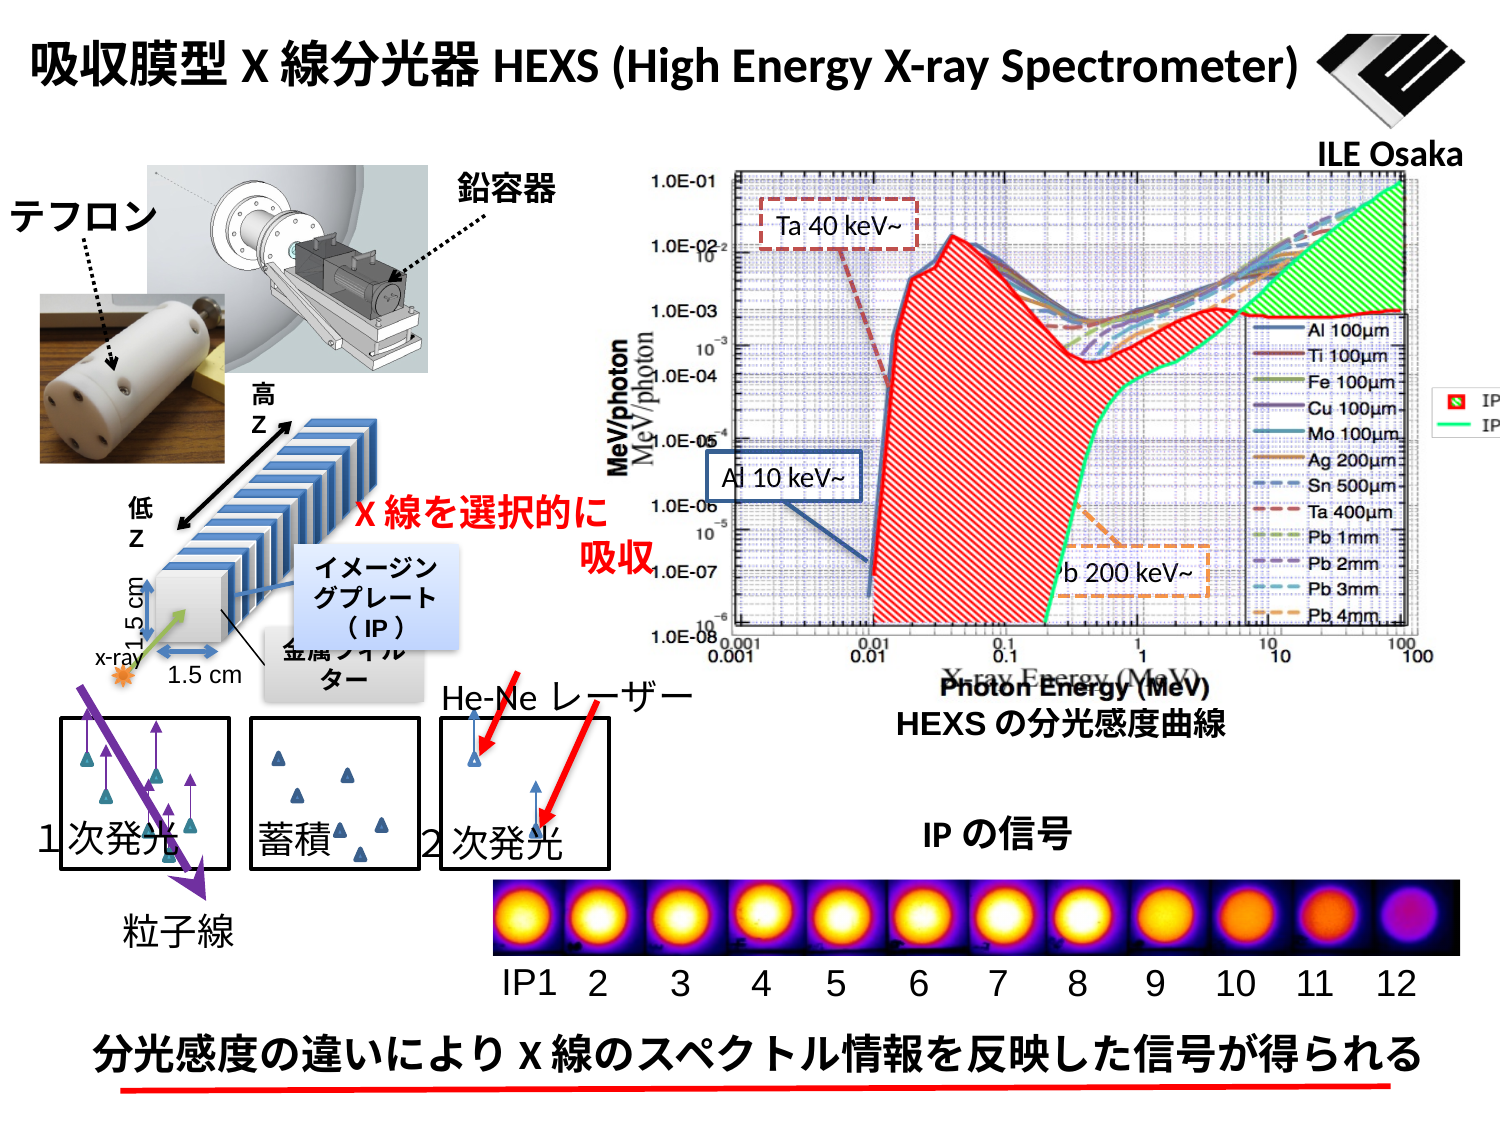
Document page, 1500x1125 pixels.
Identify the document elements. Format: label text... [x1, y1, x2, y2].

text_box HEXSの分光感度曲線 [880, 716, 1258, 750]
picture [625, 159, 1500, 691]
text_box X線を選択的に 吸収 [465, 481, 590, 587]
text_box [625, 698, 1448, 708]
text_box IPの信号 [907, 802, 1089, 863]
text_box テフロン [0, 185, 34, 245]
text_box 鉛容器 [442, 159, 572, 215]
text_box 分光感度の違いによりX線のスペクトル情報を反映した信号が得られる [77, 1020, 1441, 1086]
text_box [60, 665, 621, 936]
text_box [83, 238, 115, 372]
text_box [1281, 24, 1500, 158]
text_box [387, 215, 486, 283]
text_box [492, 878, 1461, 1007]
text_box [39, 164, 460, 704]
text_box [595, 167, 620, 663]
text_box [120, 1086, 1391, 1091]
text_box 吸収膜型X線分光器HEXS (High Energy X-ray Spectrometer) [14, 24, 1280, 100]
